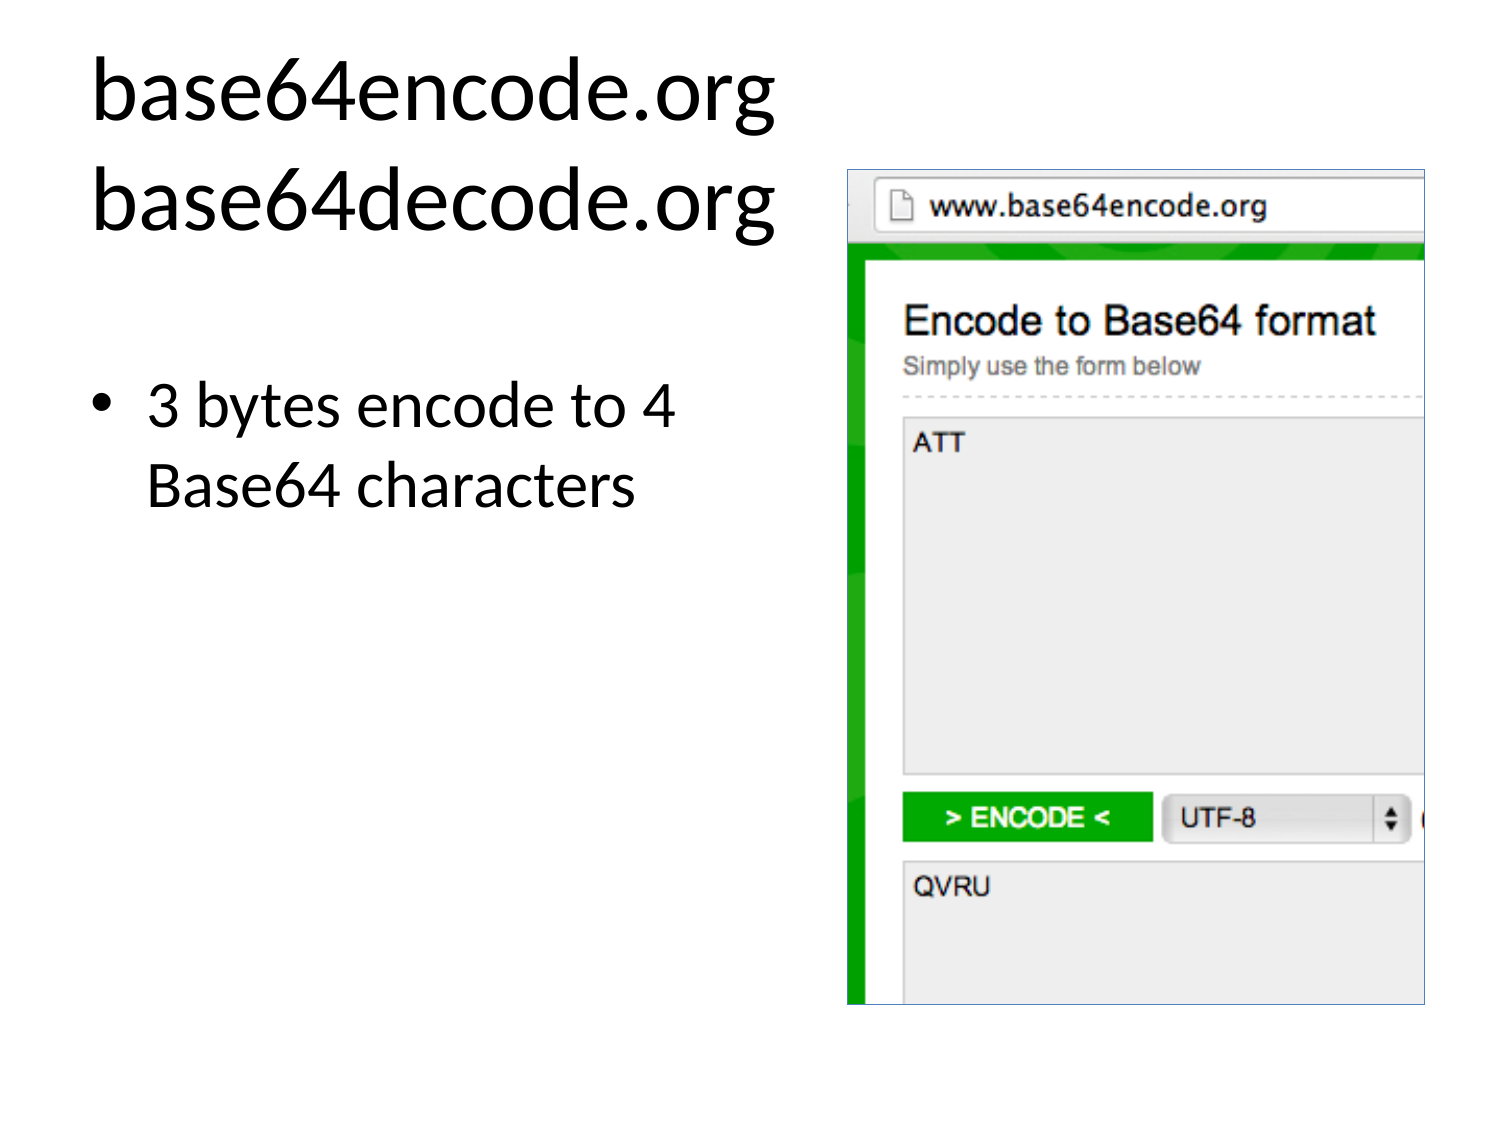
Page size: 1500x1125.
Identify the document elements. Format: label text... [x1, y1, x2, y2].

title base64encode.org base64decode.org [75, 45, 1425, 233]
picture [847, 169, 1426, 1006]
list 3 bytes encode to 4 Base64 characters [75, 353, 735, 1005]
